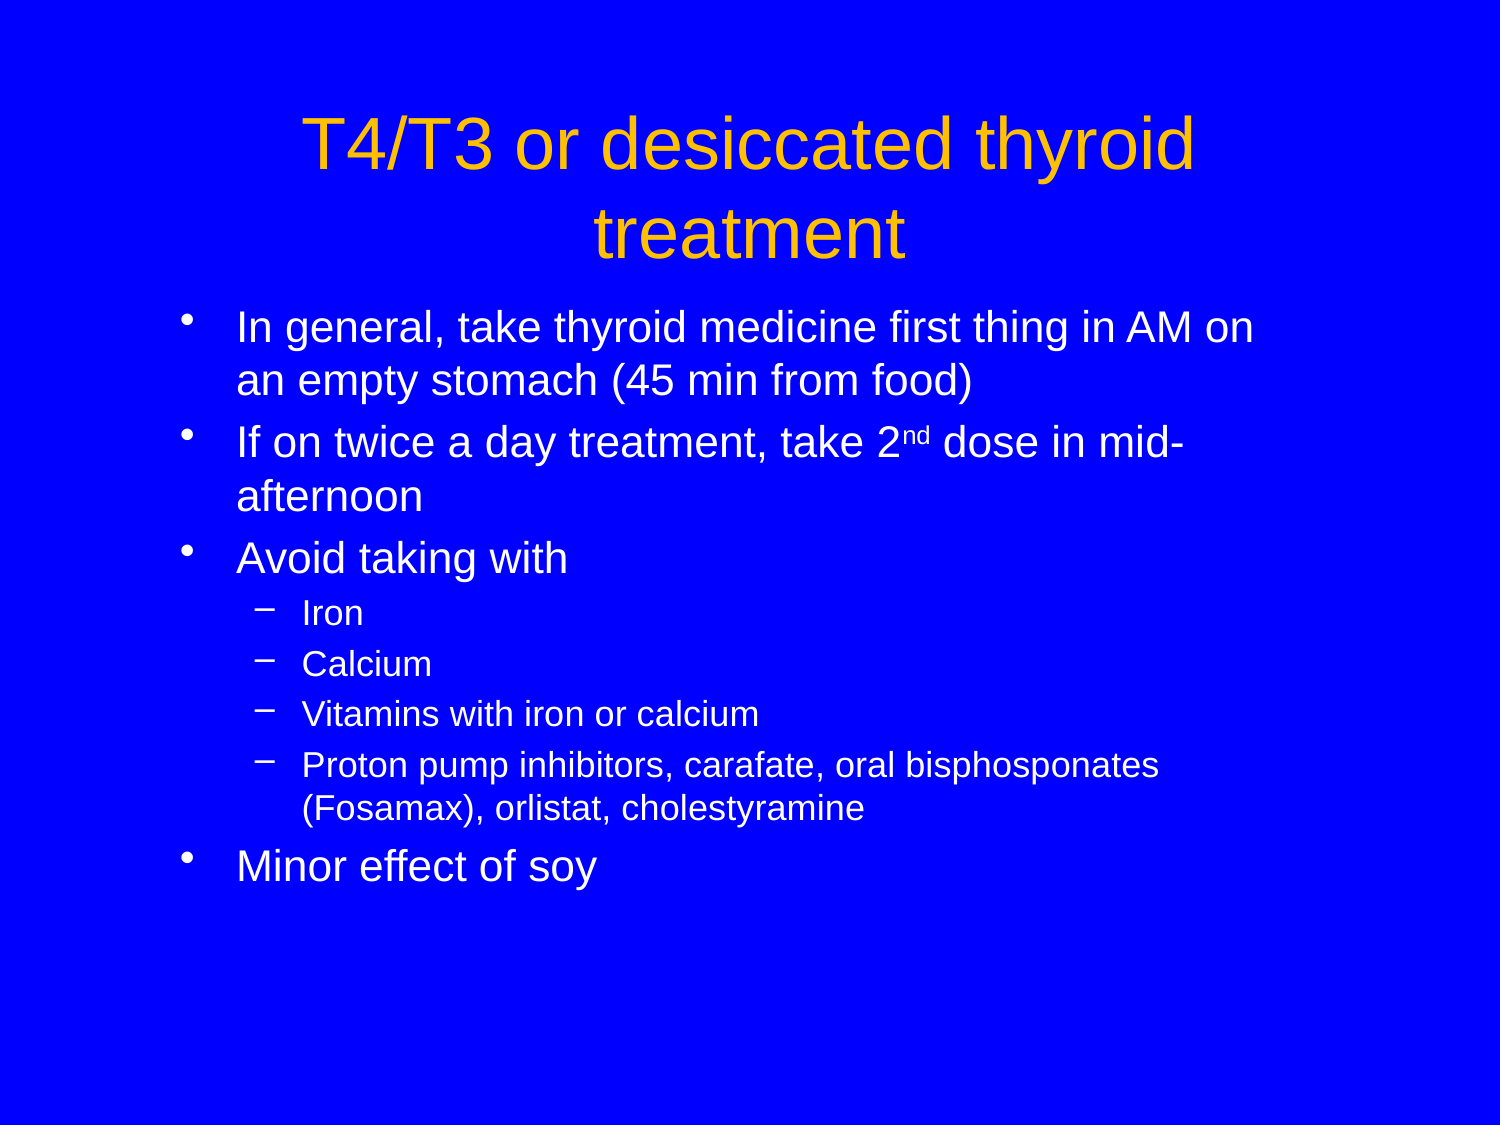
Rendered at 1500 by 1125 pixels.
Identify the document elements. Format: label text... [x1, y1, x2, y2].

title T4/T3 or desiccated thyroid treatment [183, 101, 1317, 268]
list In general, take thyroid medicine first thing in AM on an empty stomach (45 min from food) If on twice a day treatment, take 2nd dose in mid- afternoon Avoid taking with Iron Calcium Vitamins with iron or calcium Proton pump inhibitors, carafate, oral bisphosponates (Fosamax), orlistat, cholestyramine Minor effect of soy [164, 290, 1299, 891]
